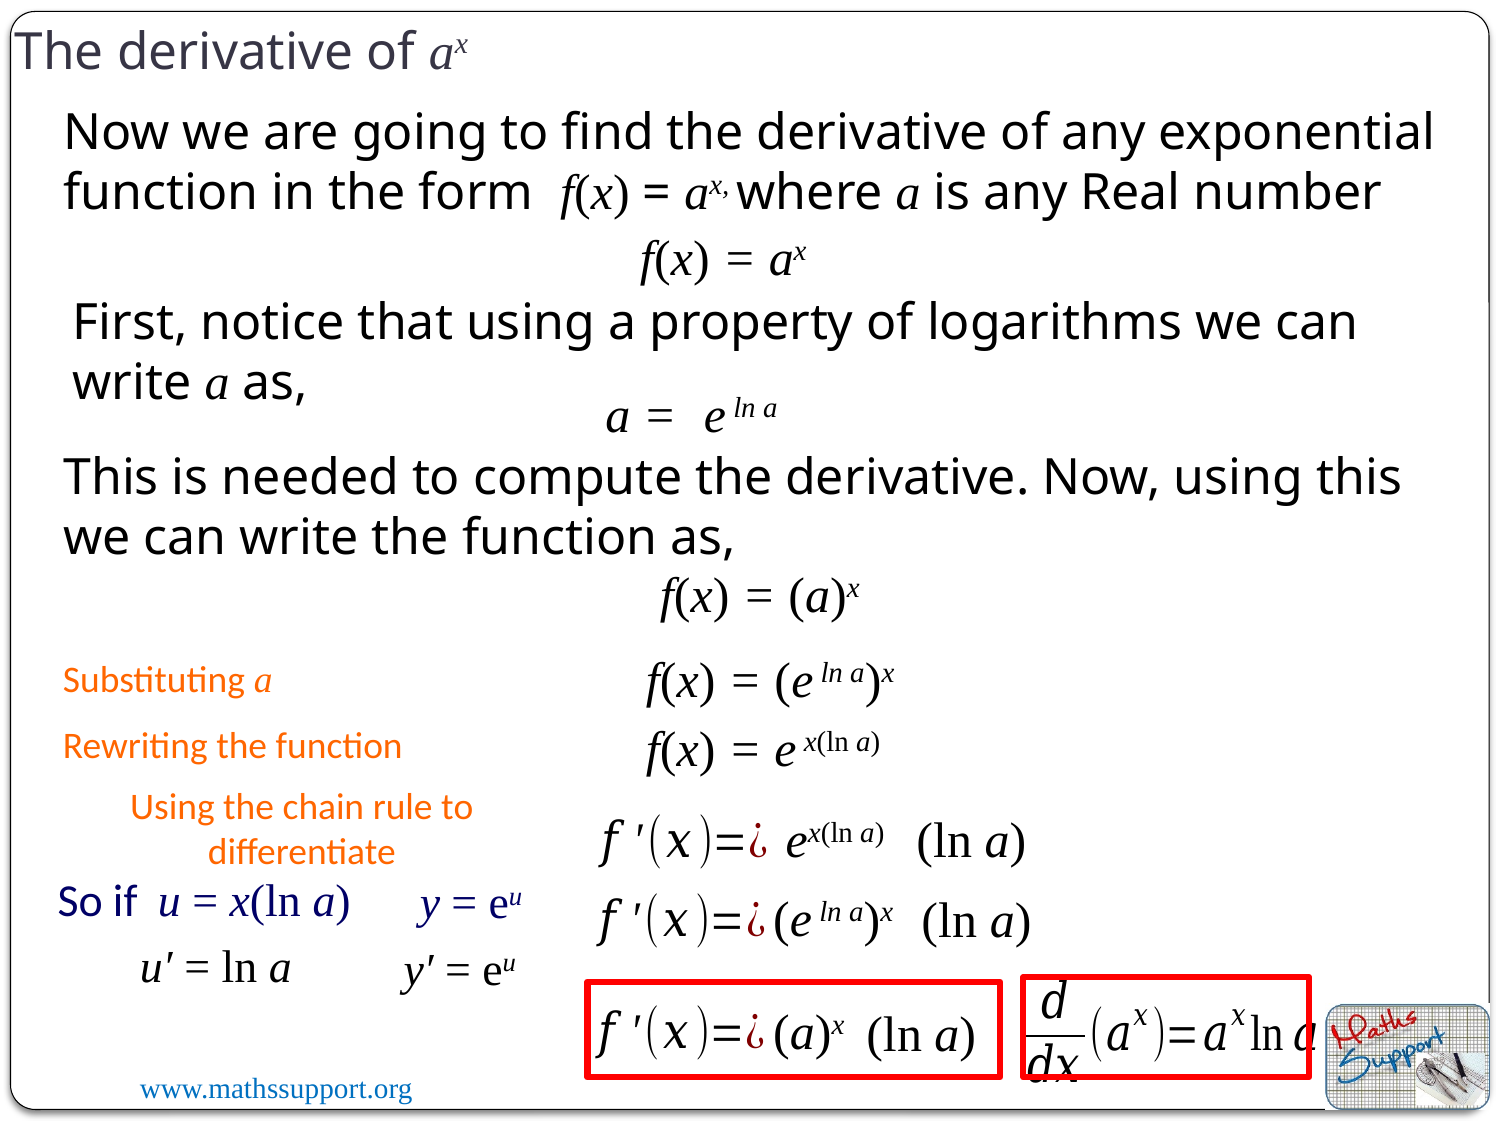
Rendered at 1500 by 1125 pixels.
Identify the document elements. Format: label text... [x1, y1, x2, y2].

text_box y = eu [405, 865, 538, 936]
text_box y′ = eu [403, 939, 517, 995]
text_box u′ = ln a [139, 936, 293, 992]
text_box (ln a) [916, 807, 1027, 868]
text_box So if u = x(ln a) [42, 863, 366, 933]
text_box [1022, 976, 1310, 1078]
text_box First, notice that using a property of logarithms we can write a as, [57, 282, 1439, 418]
text_box This is needed to compute the derivative. Now, using this we can write the function as, [48, 437, 1430, 573]
text_box (e ln a)x [758, 879, 943, 955]
text_box f(x) = (a)x [645, 554, 990, 630]
text_box e ln a [704, 418, 829, 437]
text_box [586, 981, 1001, 1078]
text_box f(x) = (e ln a)x [631, 639, 1033, 708]
text_box Substituting a [48, 647, 594, 708]
text_box [1324, 999, 1488, 1113]
text_box f(x) = ax [625, 218, 893, 282]
text_box f(x) = e x(ln a) [631, 708, 1033, 784]
text_box ex(ln a) [770, 799, 922, 875]
text_box Rewriting the function [48, 713, 594, 774]
text_box Now we are going to find the derivative of any exponential function in the form f(x) = ax, where a is any Real number [48, 91, 1482, 227]
text_box a = [590, 375, 704, 437]
text_box (ln a) [866, 1001, 977, 1062]
text_box (ln a) [921, 887, 1032, 948]
text_box Using the chain rule to differentiate [43, 774, 561, 880]
text_box (a)x [758, 992, 943, 1067]
title The derivative of ax [0, 7, 1350, 100]
text_box [130, 1074, 414, 1113]
